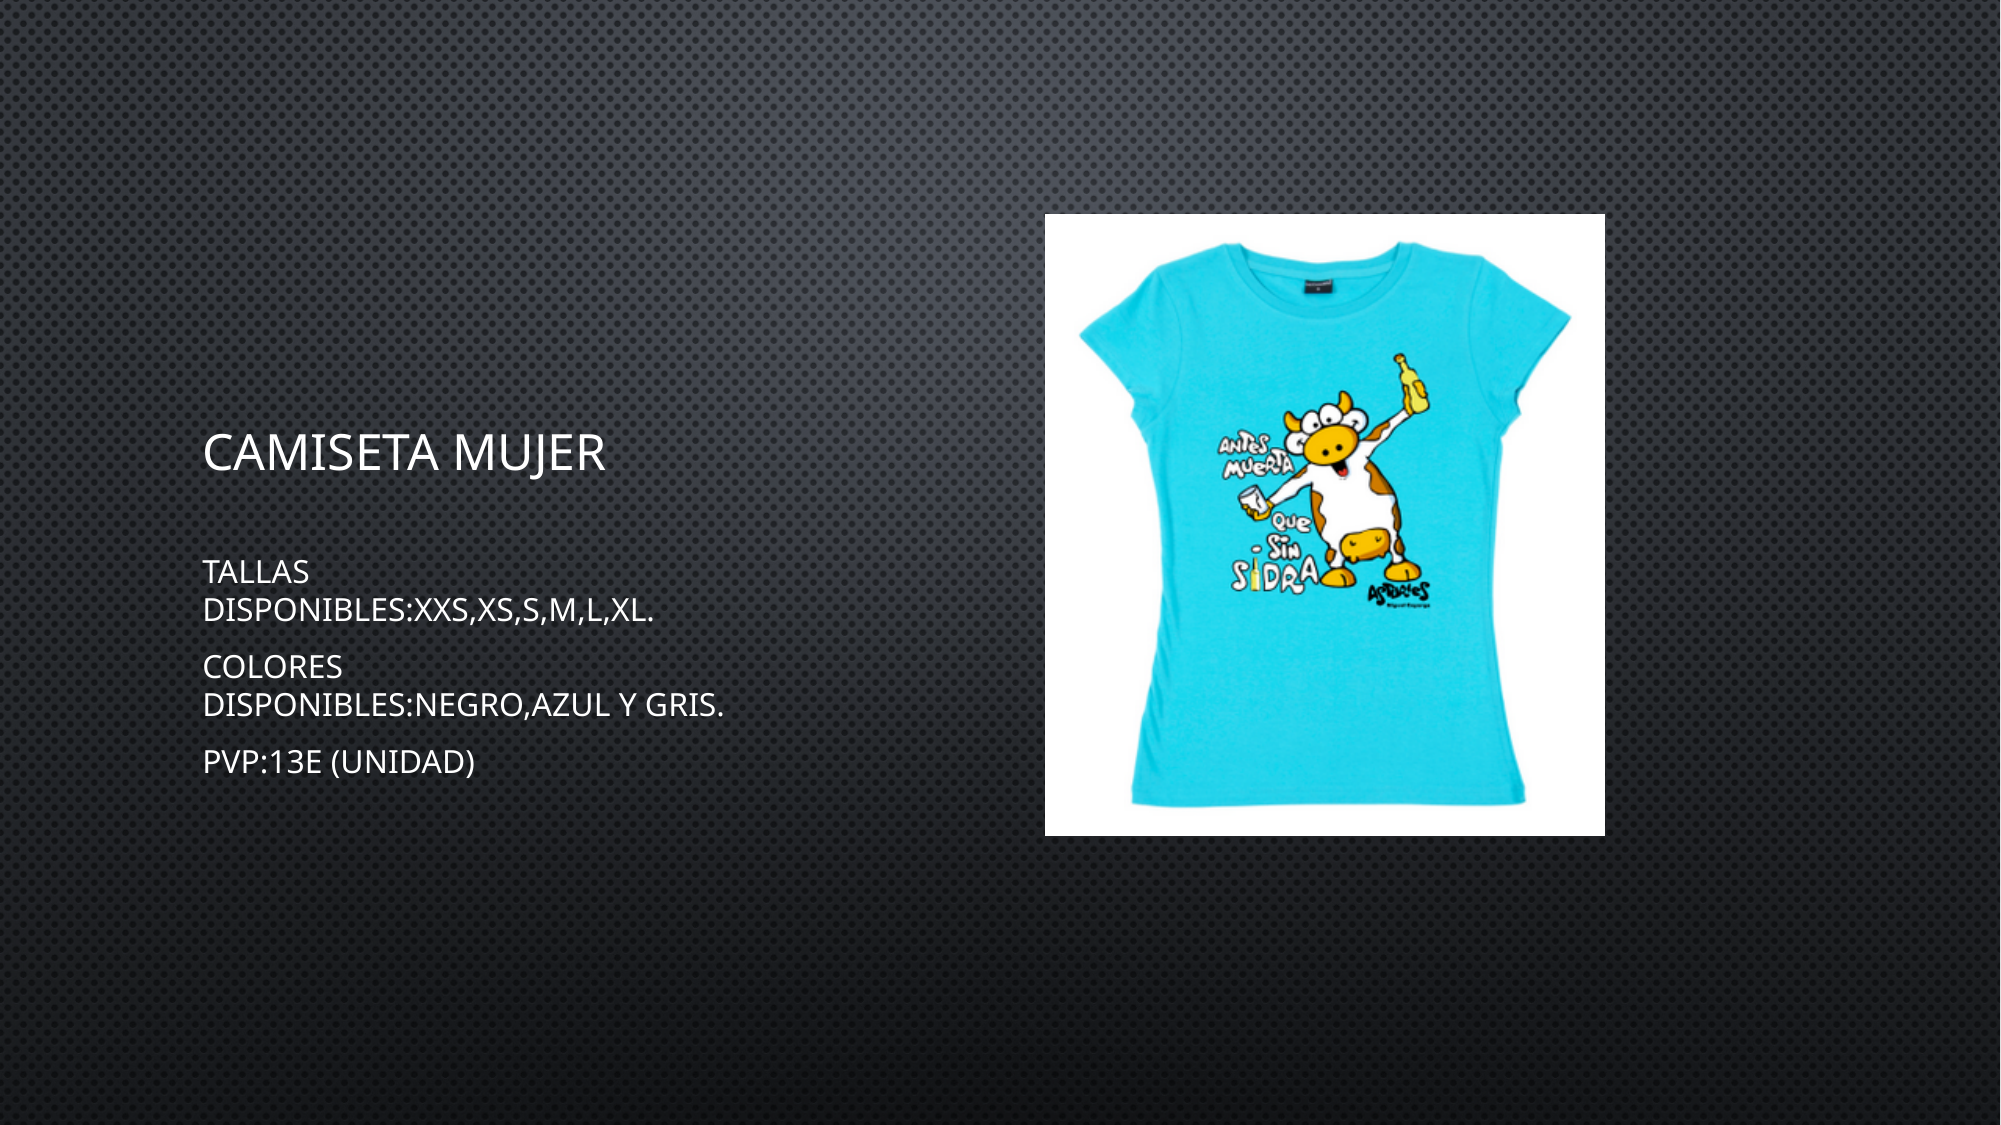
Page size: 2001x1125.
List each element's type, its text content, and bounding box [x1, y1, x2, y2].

list TALLAS DISPONIBLES:XXS,XS,S,M,L,XL. COLORES DISPONIBLES:negro,azul y gris. pvp:13e (unidad) [187, 487, 770, 788]
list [1044, 214, 1605, 836]
title camiseta mujer [187, 262, 770, 487]
